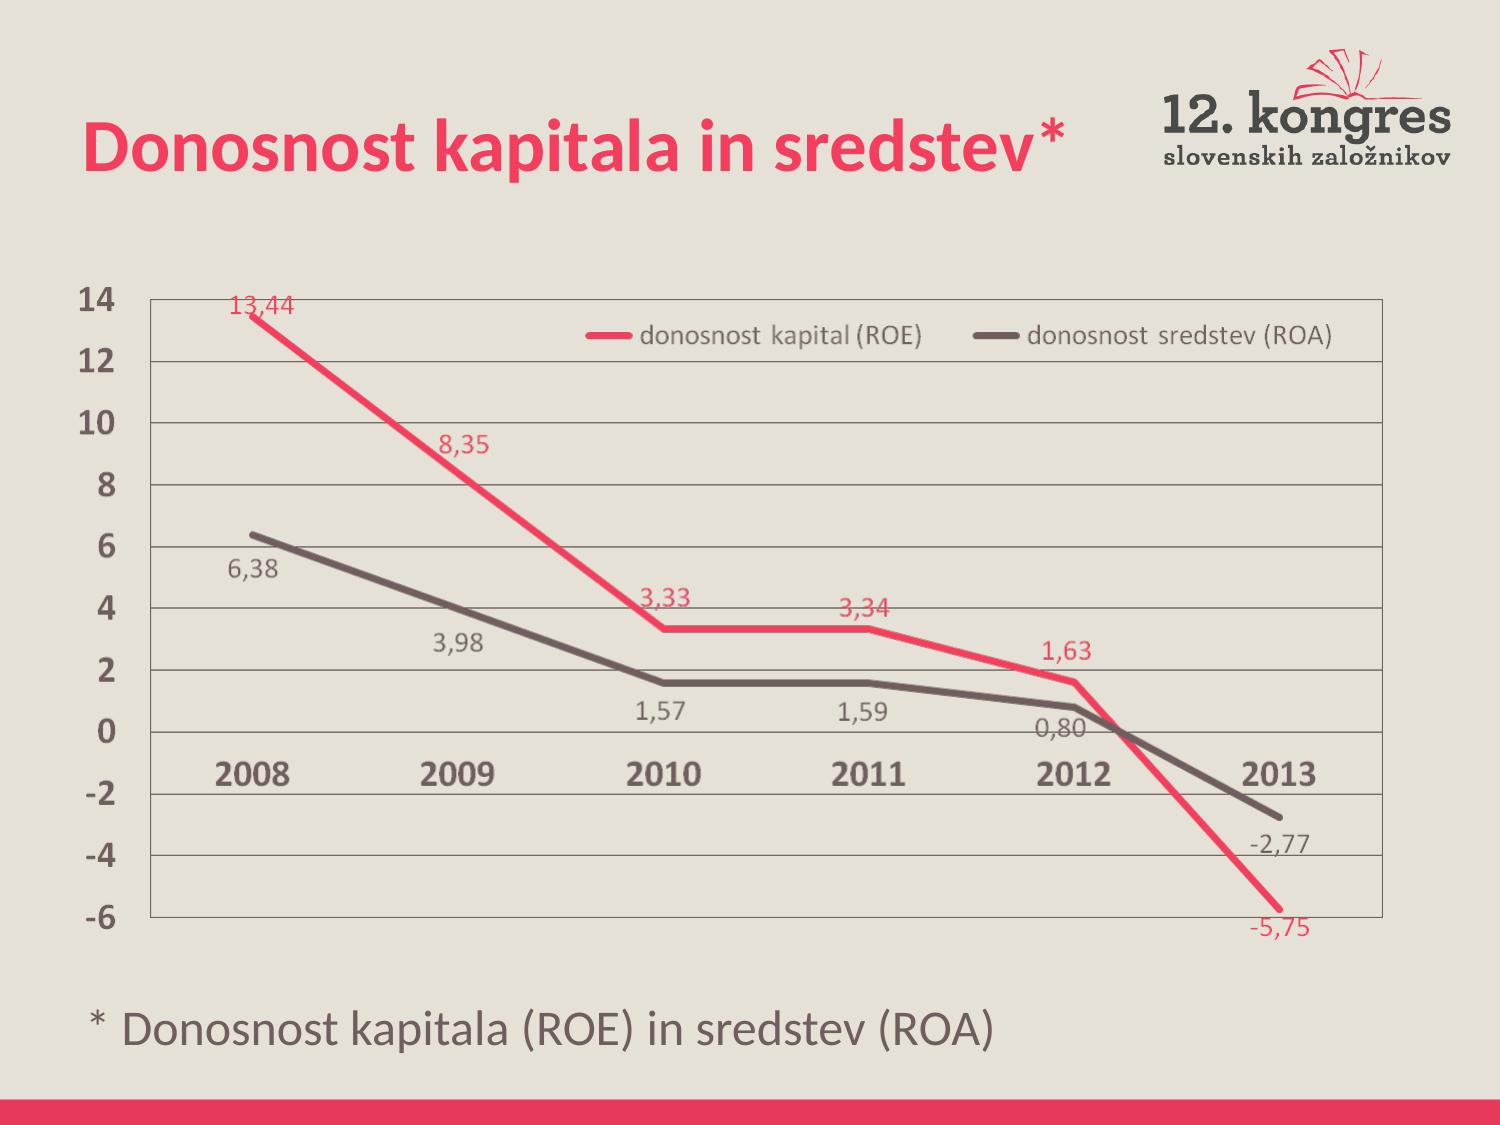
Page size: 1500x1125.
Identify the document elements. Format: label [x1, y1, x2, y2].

picture [0, 0, 1500, 1125]
text_box [56, 258, 1414, 960]
